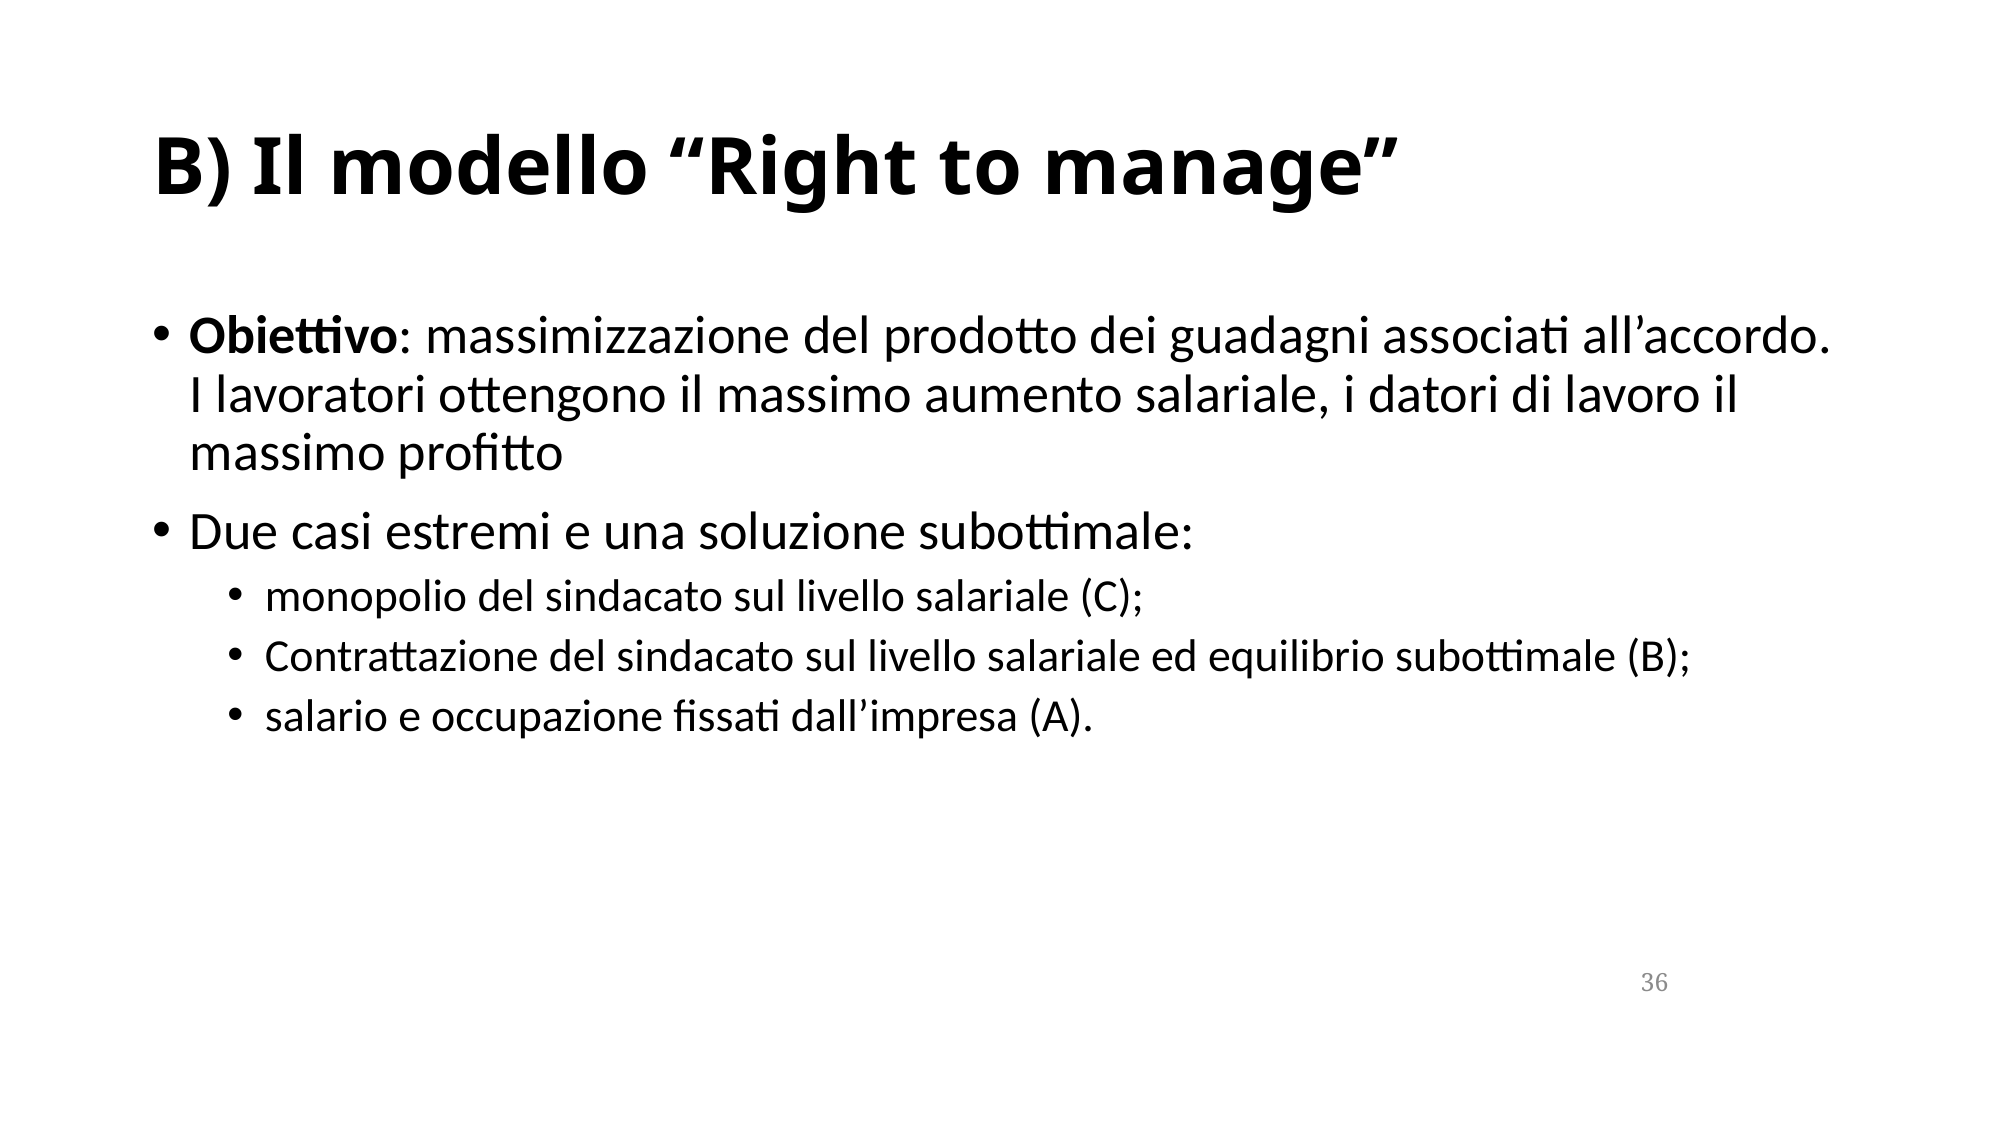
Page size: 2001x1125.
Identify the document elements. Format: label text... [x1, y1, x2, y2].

list Obiettivo: massimizzazione del prodotto dei guadagni associati all’accordo. I lavoratori ottengono il massimo aumento salariale, i datori di lavoro il massimo profitto Due casi estremi e una soluzione subottimale: monopolio del sindacato sul livello salariale (C); Contrattazione del sindacato sul livello salariale ed equilibrio subottimale (B); salario e occupazione fissati dall’impresa (A). [137, 299, 1863, 1014]
title B) Il modello “Right to manage” [137, 59, 1863, 278]
slide_number 36 [1583, 940, 1684, 1026]
